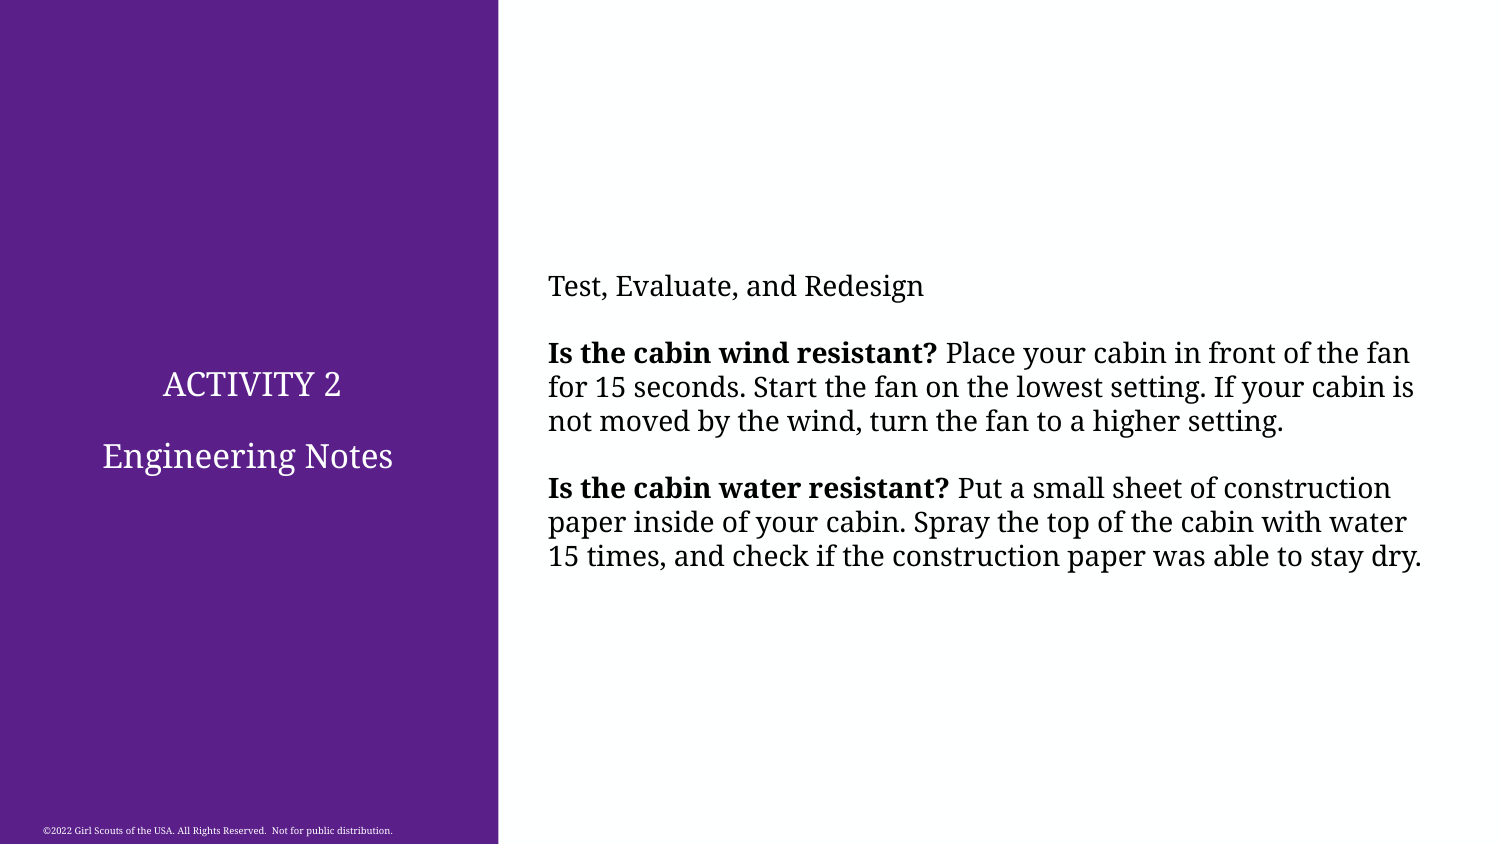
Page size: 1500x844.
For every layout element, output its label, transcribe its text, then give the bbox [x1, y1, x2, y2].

footer ©2022 Girl Scouts of the USA. All Rights Reserved. Not for public distribution. [28, 818, 959, 844]
title ACTIVITY 2 Engineering Notes [27, 251, 478, 593]
text_box Test, Evaluate, and Redesign Is the cabin wind resistant? Place your cabin in front of the fan for 15 seconds. Start the fan on the lowest setting. If your cabin is not moved by the wind, turn the fan to a higher setting. Is the cabin water resistant? Put a small sheet of construction paper inside of your cabin. Spray the top of the cabin with water 15 times, and check if the construction paper was able to stay dry. [533, 260, 1455, 580]
